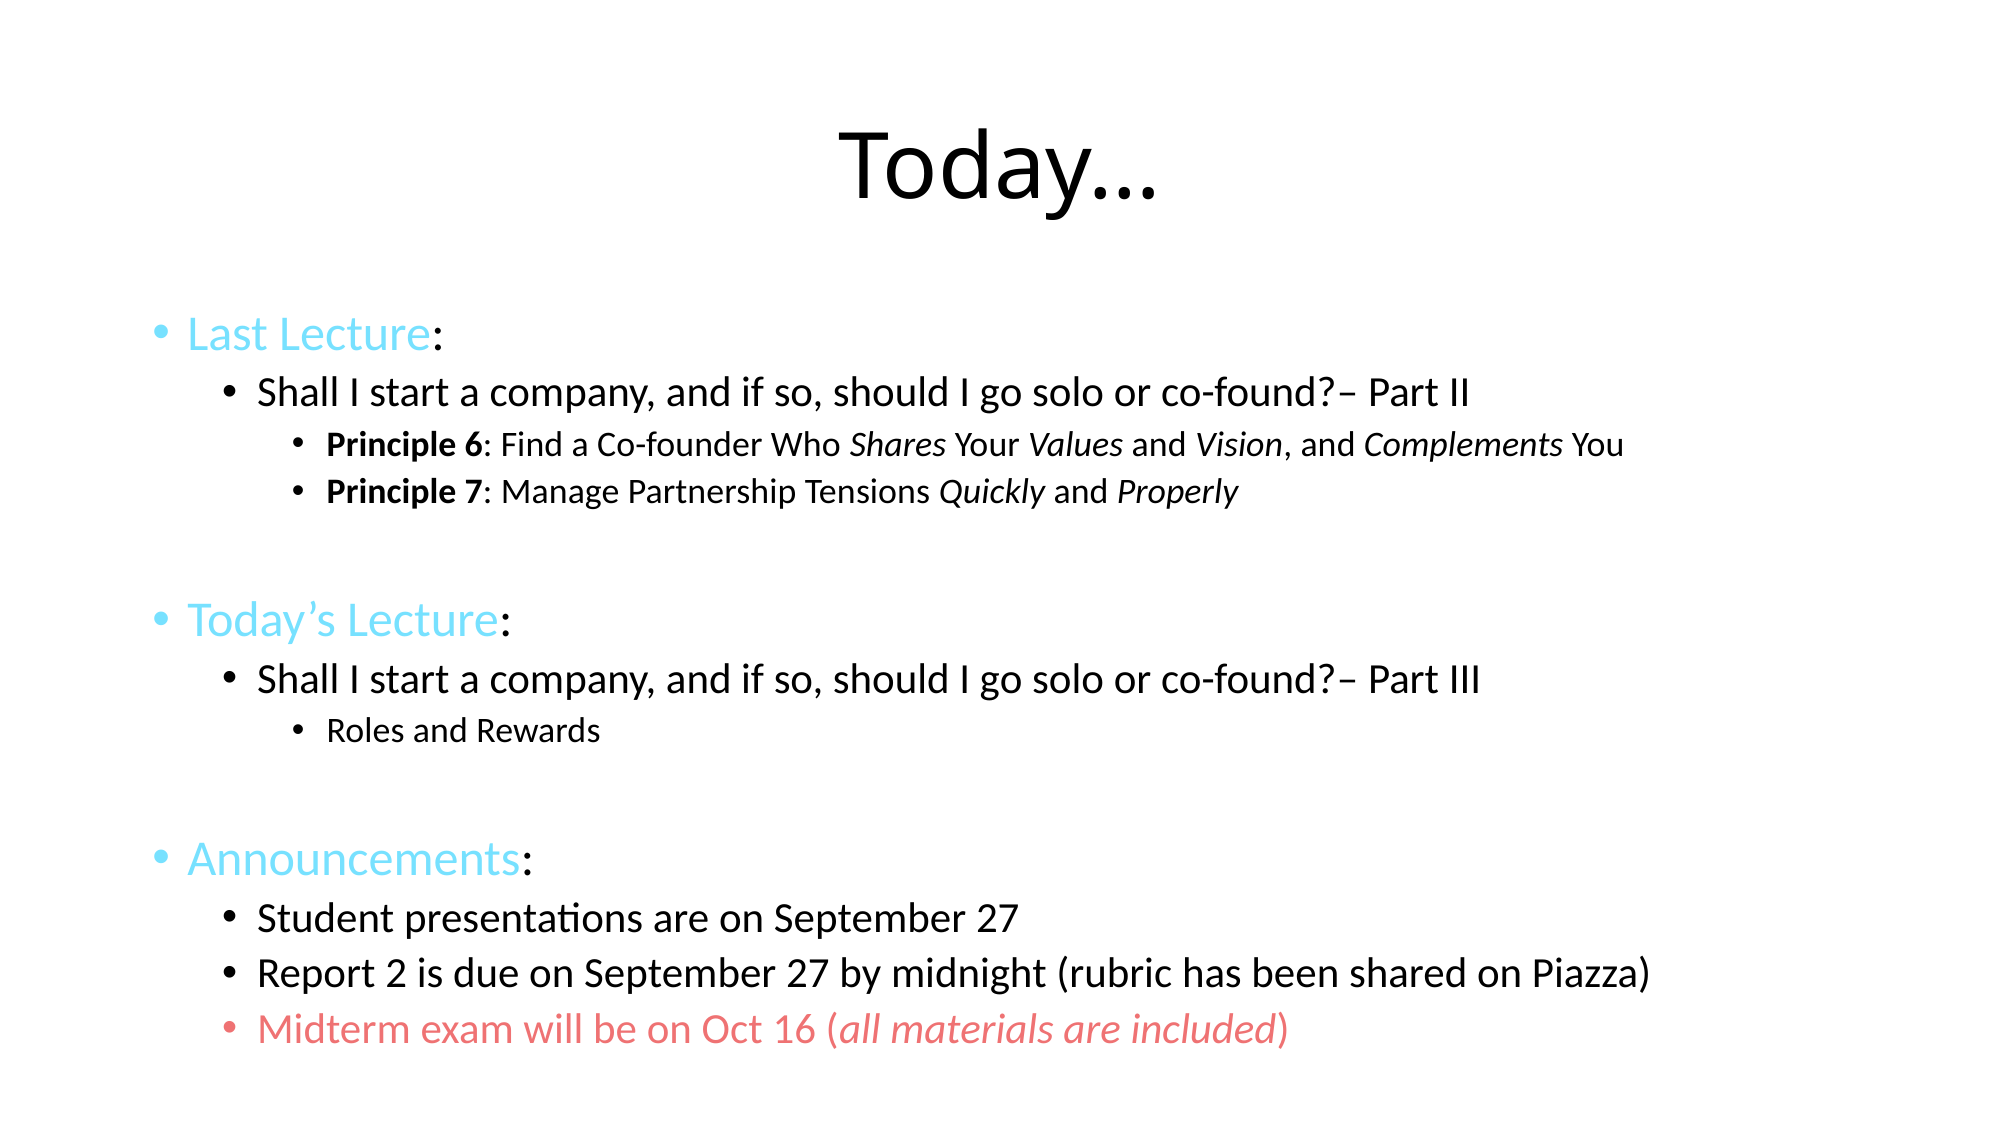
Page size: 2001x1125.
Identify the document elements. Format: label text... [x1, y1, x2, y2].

list Last Lecture: Shall I start a company, and if so, should I go solo or co-found?– Part II Principle 6: Find a Co-founder Who Shares Your Values and Vision, and Complements You Principle 7: Manage Partnership Tensions Quickly and Properly Today’s Lecture: Shall I start a company, and if so, should I go solo or co-found?– Part III Roles and Rewards Announcements: Student presentations are on September 27 Report 2 is due on September 27 by midnight (rubric has been shared on Piazza) Midterm exam will be on Oct 16 (all materials are included) [137, 299, 1863, 1066]
title Today… [137, 59, 1863, 278]
